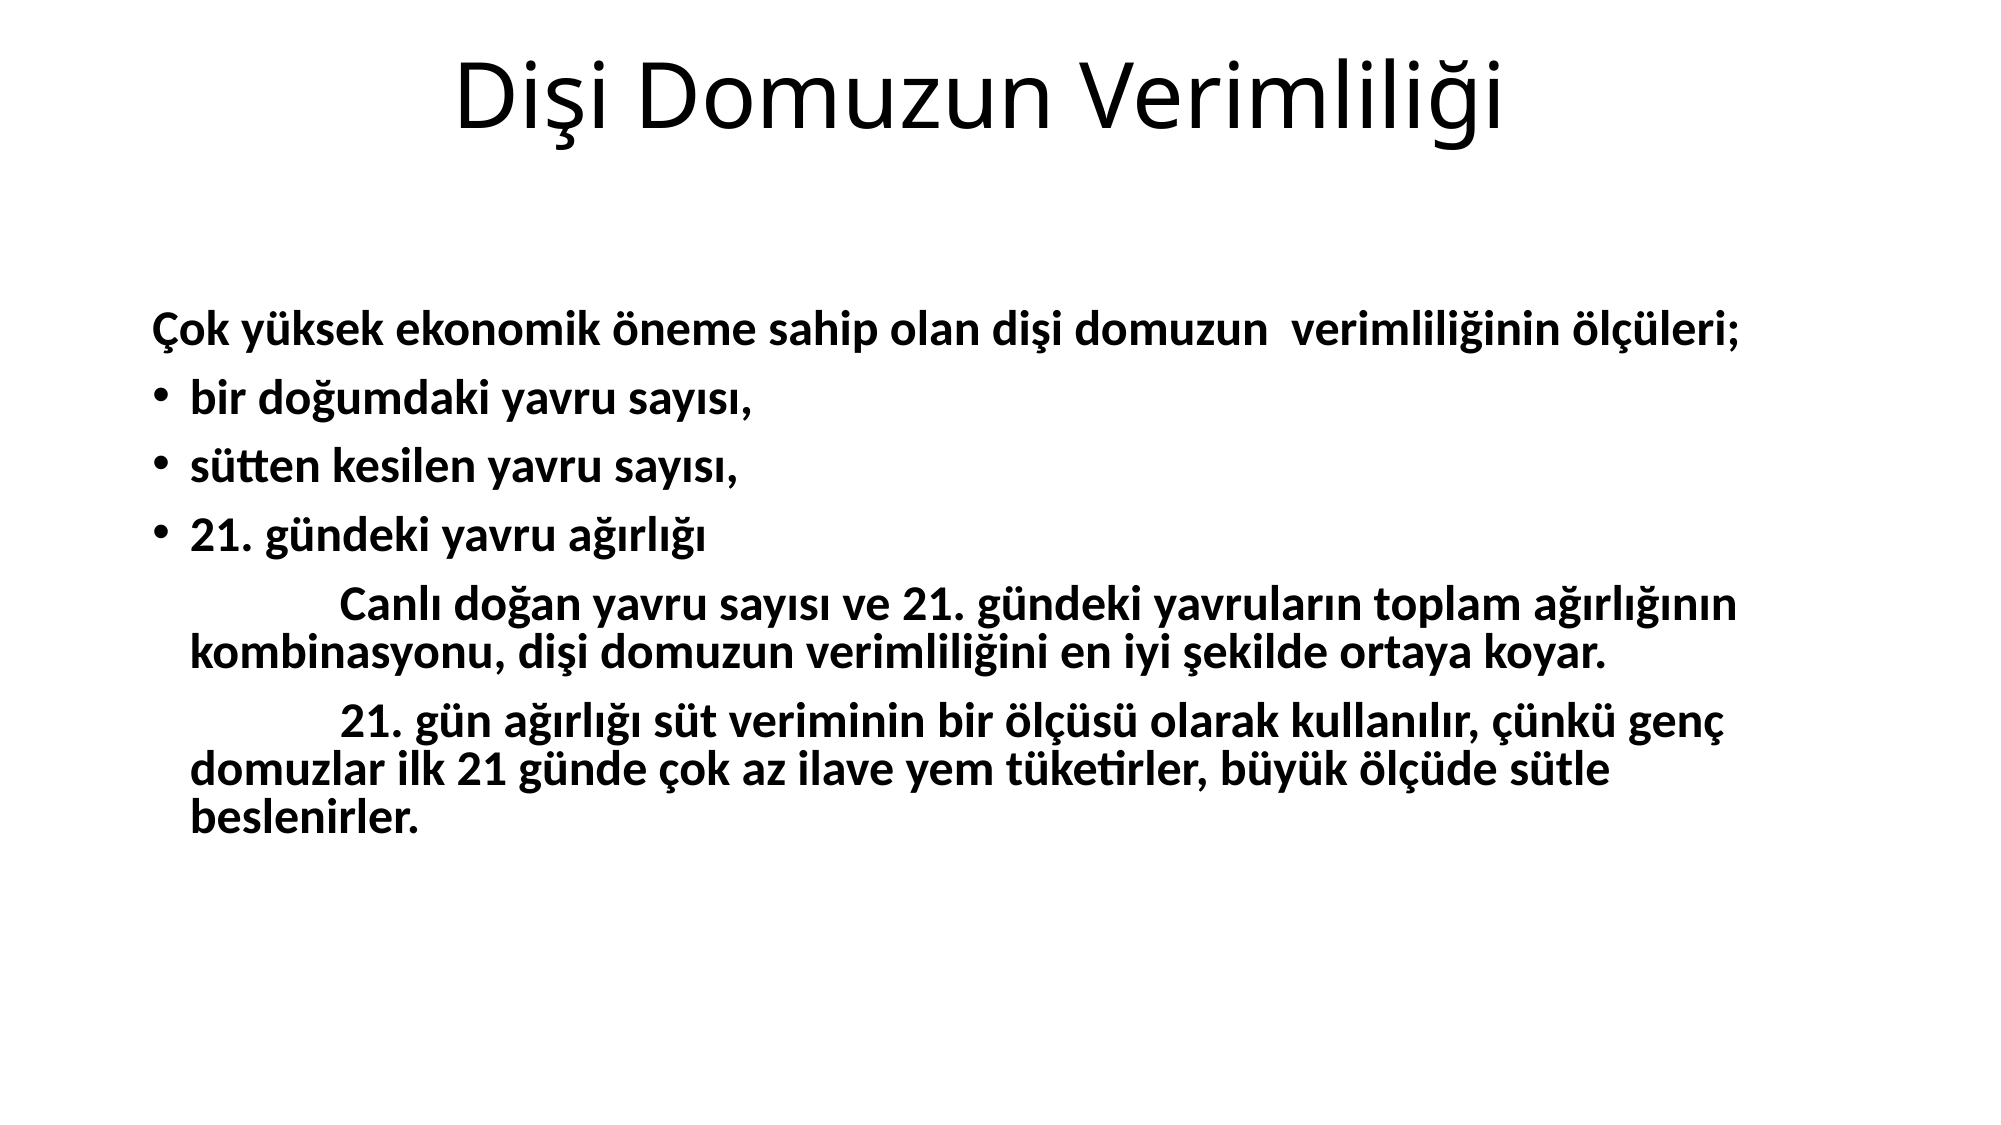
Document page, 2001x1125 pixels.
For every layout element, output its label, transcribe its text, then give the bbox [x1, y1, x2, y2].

list Çok yüksek ekonomik öneme sahip olan dişi domuzun verimliliğinin ölçüleri; bir doğumdaki yavru sayısı, sütten kesilen yavru sayısı, 21. gündeki yavru ağırlığı Canlı doğan yavru sayısı ve 21. gündeki yavruların toplam ağırlığının kombinasyonu, dişi domuzun verimliliğini en iyi şekilde ortaya koyar. 21. gün ağırlığı süt veriminin bir ölçüsü olarak kullanılır, çünkü genç domuzlar ilk 21 günde çok az ilave yem tüketirler, büyük ölçüde sütle beslenirler. [137, 299, 1863, 1014]
title Dişi Domuzun Verimliliği [437, 36, 1750, 162]
